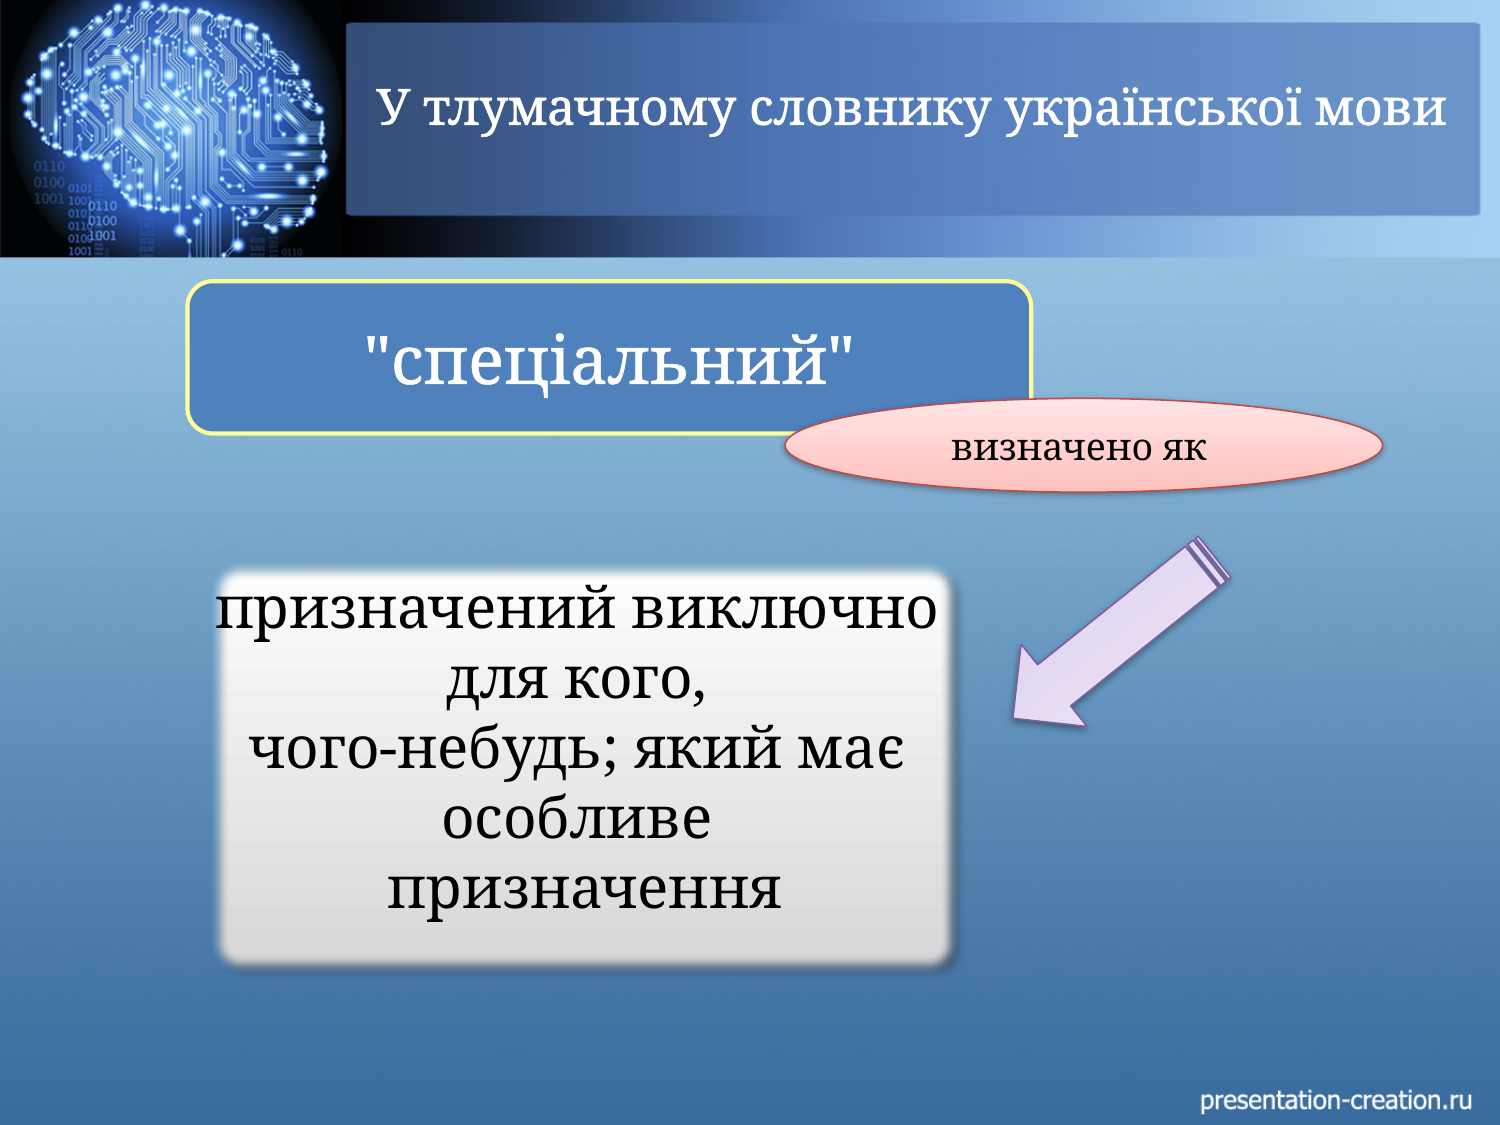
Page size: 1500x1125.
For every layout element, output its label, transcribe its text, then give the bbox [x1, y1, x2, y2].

text_box визначено як [784, 397, 1384, 493]
text_box призначений виключно для кого, чого-небудь; який має особливе призначення [227, 579, 943, 957]
text_box "спеціальний" [185, 279, 1034, 436]
text_box [1012, 535, 1232, 728]
picture [0, 0, 1500, 1125]
text_box У тлумачному словнику української мови [328, 67, 1500, 143]
